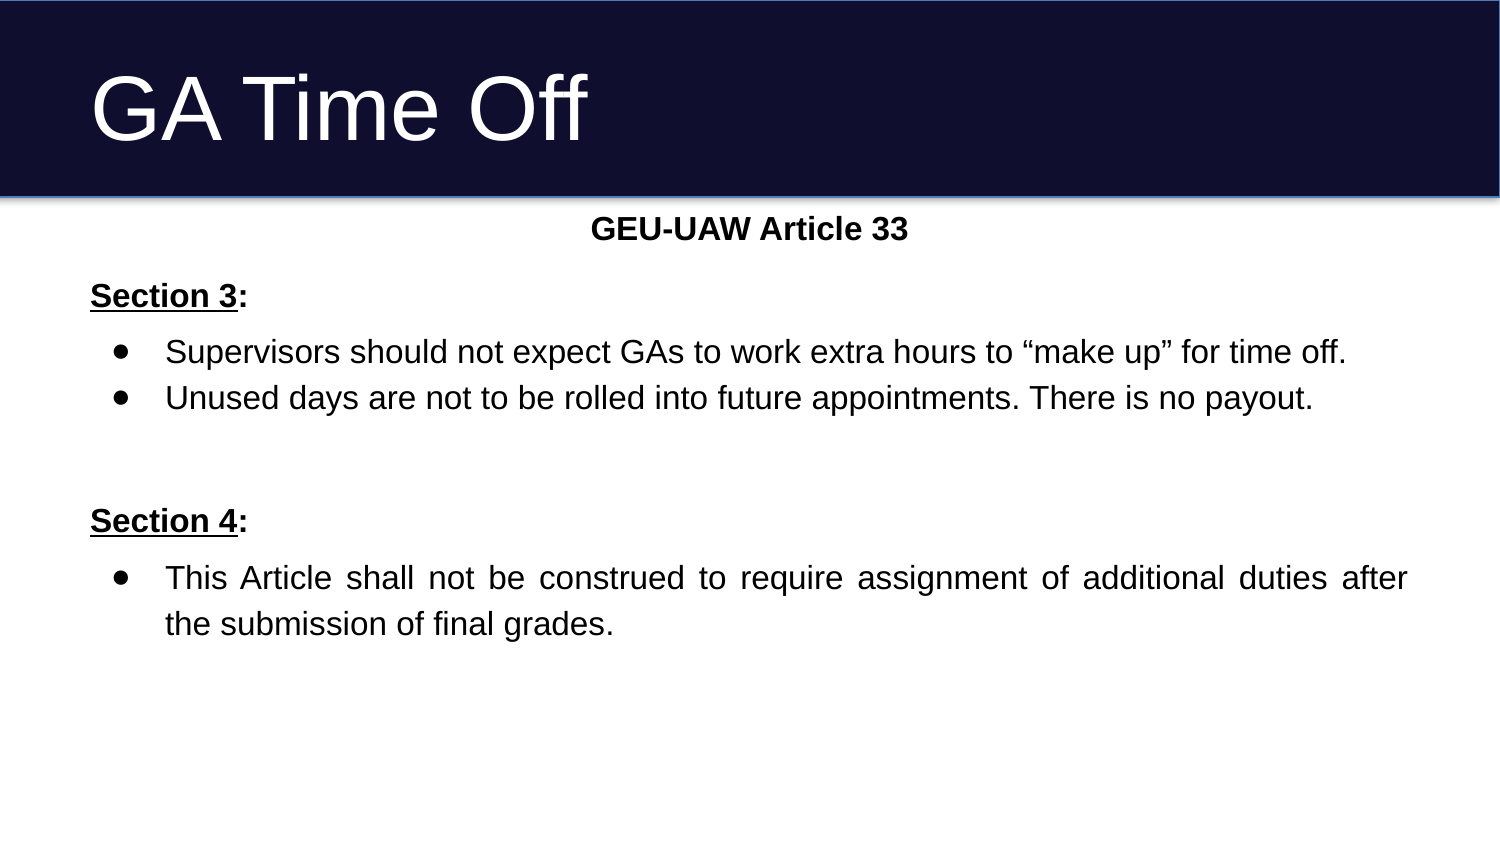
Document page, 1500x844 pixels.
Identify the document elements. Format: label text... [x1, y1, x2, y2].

list GEU-UAW Article 33 Section 3: Supervisors should not expect GAs to work extra hours to “make up” for time off. Unused days are not to be rolled into future appointments. There is no payout. Section 4: This Article shall not be construed to require assignment of additional duties after the submission of final grades. [75, 204, 1425, 812]
title GA Time Off [75, 33, 1425, 175]
